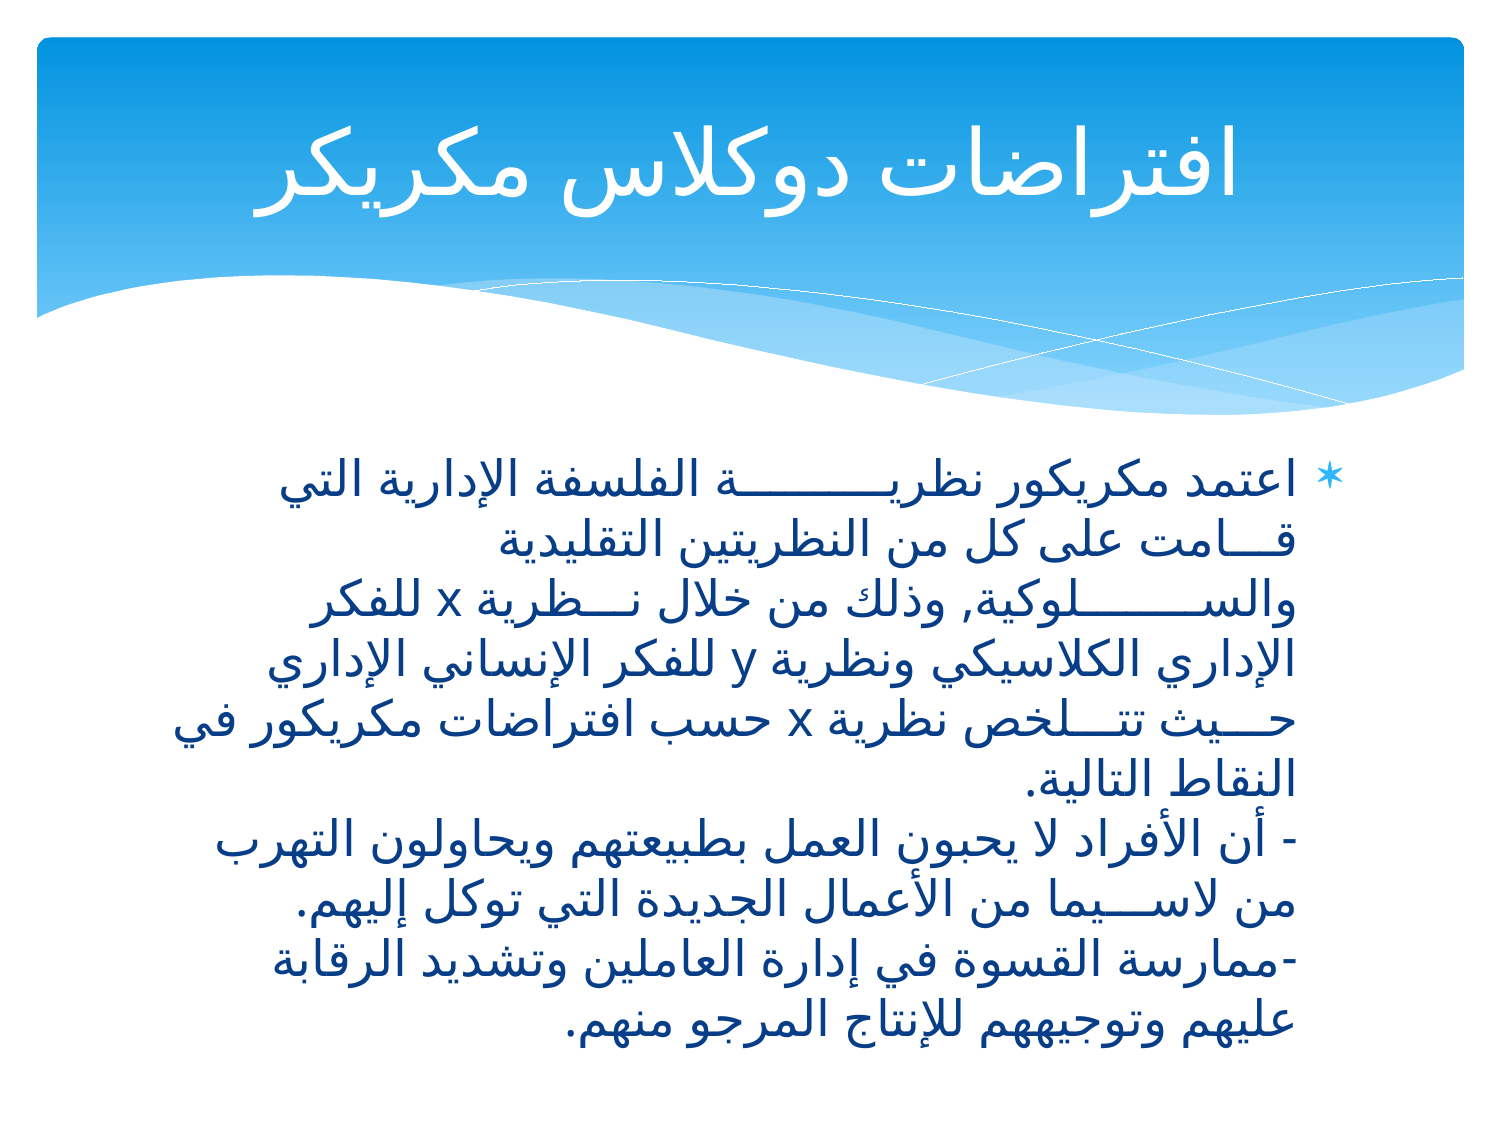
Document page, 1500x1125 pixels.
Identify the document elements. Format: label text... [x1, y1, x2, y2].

title افتراضات دوكلاس مكريكر [75, 55, 1425, 261]
list اعتمد مكريكور نظريــــــــــة الفلسفة الإدارية التي قـــامت على كل من النظريتين التقليدية والســــــــلوكية, وذلك من خلال نـــظرية x للفكر الإداري الكلاسيكي ونظرية y للفكر الإنساني الإداري حـــيث تتـــلخص نظرية x حسب افتراضات مكريكور في النقاط التالية. - أن الأفراد لا يحبون العمل بطبيعتهم ويحاولون التهرب من لاســـيما من الأعمال الجديدة التي توكل إليهم. -ممارسة القسوة في إدارة العاملين وتشديد الرقابة عليهم وتوجيههم للإنتاج المرجو منهم. [143, 438, 1359, 1005]
